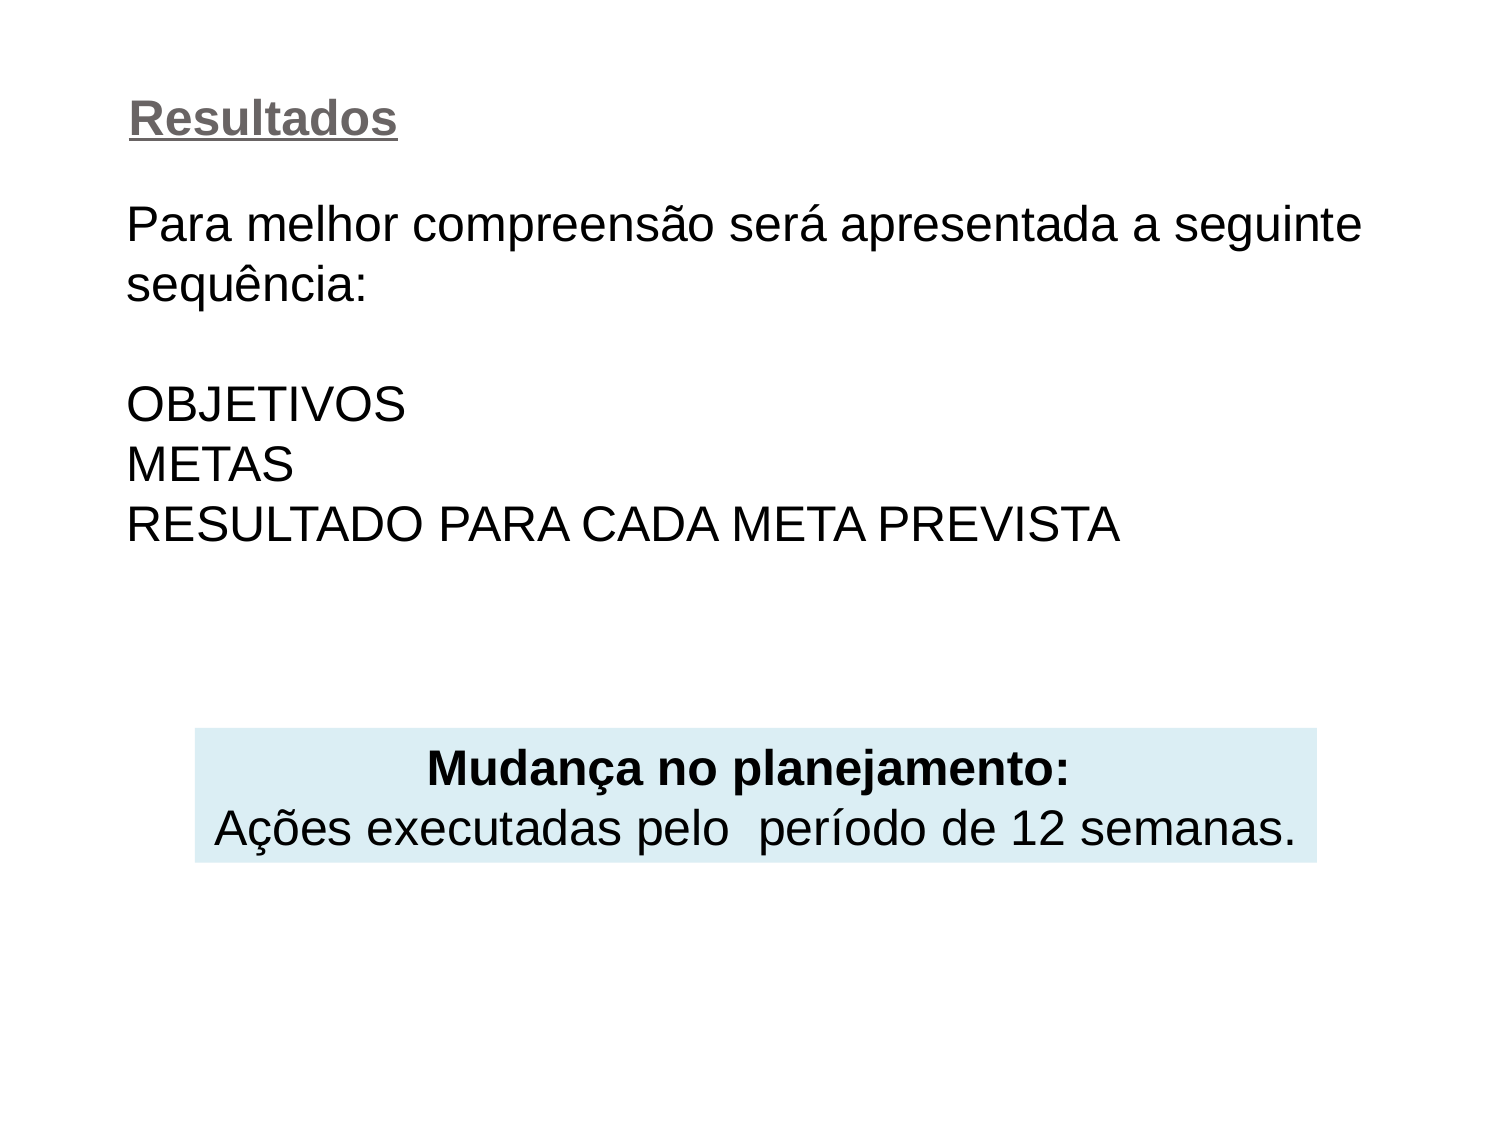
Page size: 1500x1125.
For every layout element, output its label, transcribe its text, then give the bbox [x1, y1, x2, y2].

text_box Mudança no planejamento: Ações executadas pelo período de 12 semanas. [194, 727, 1317, 863]
text_box Resultados [113, 78, 413, 153]
text_box Para melhor compreensão será apresentada a seguinte sequência: OBJETIVOS METAS RESULTADO PARA CADA META PREVISTA [112, 184, 1400, 560]
